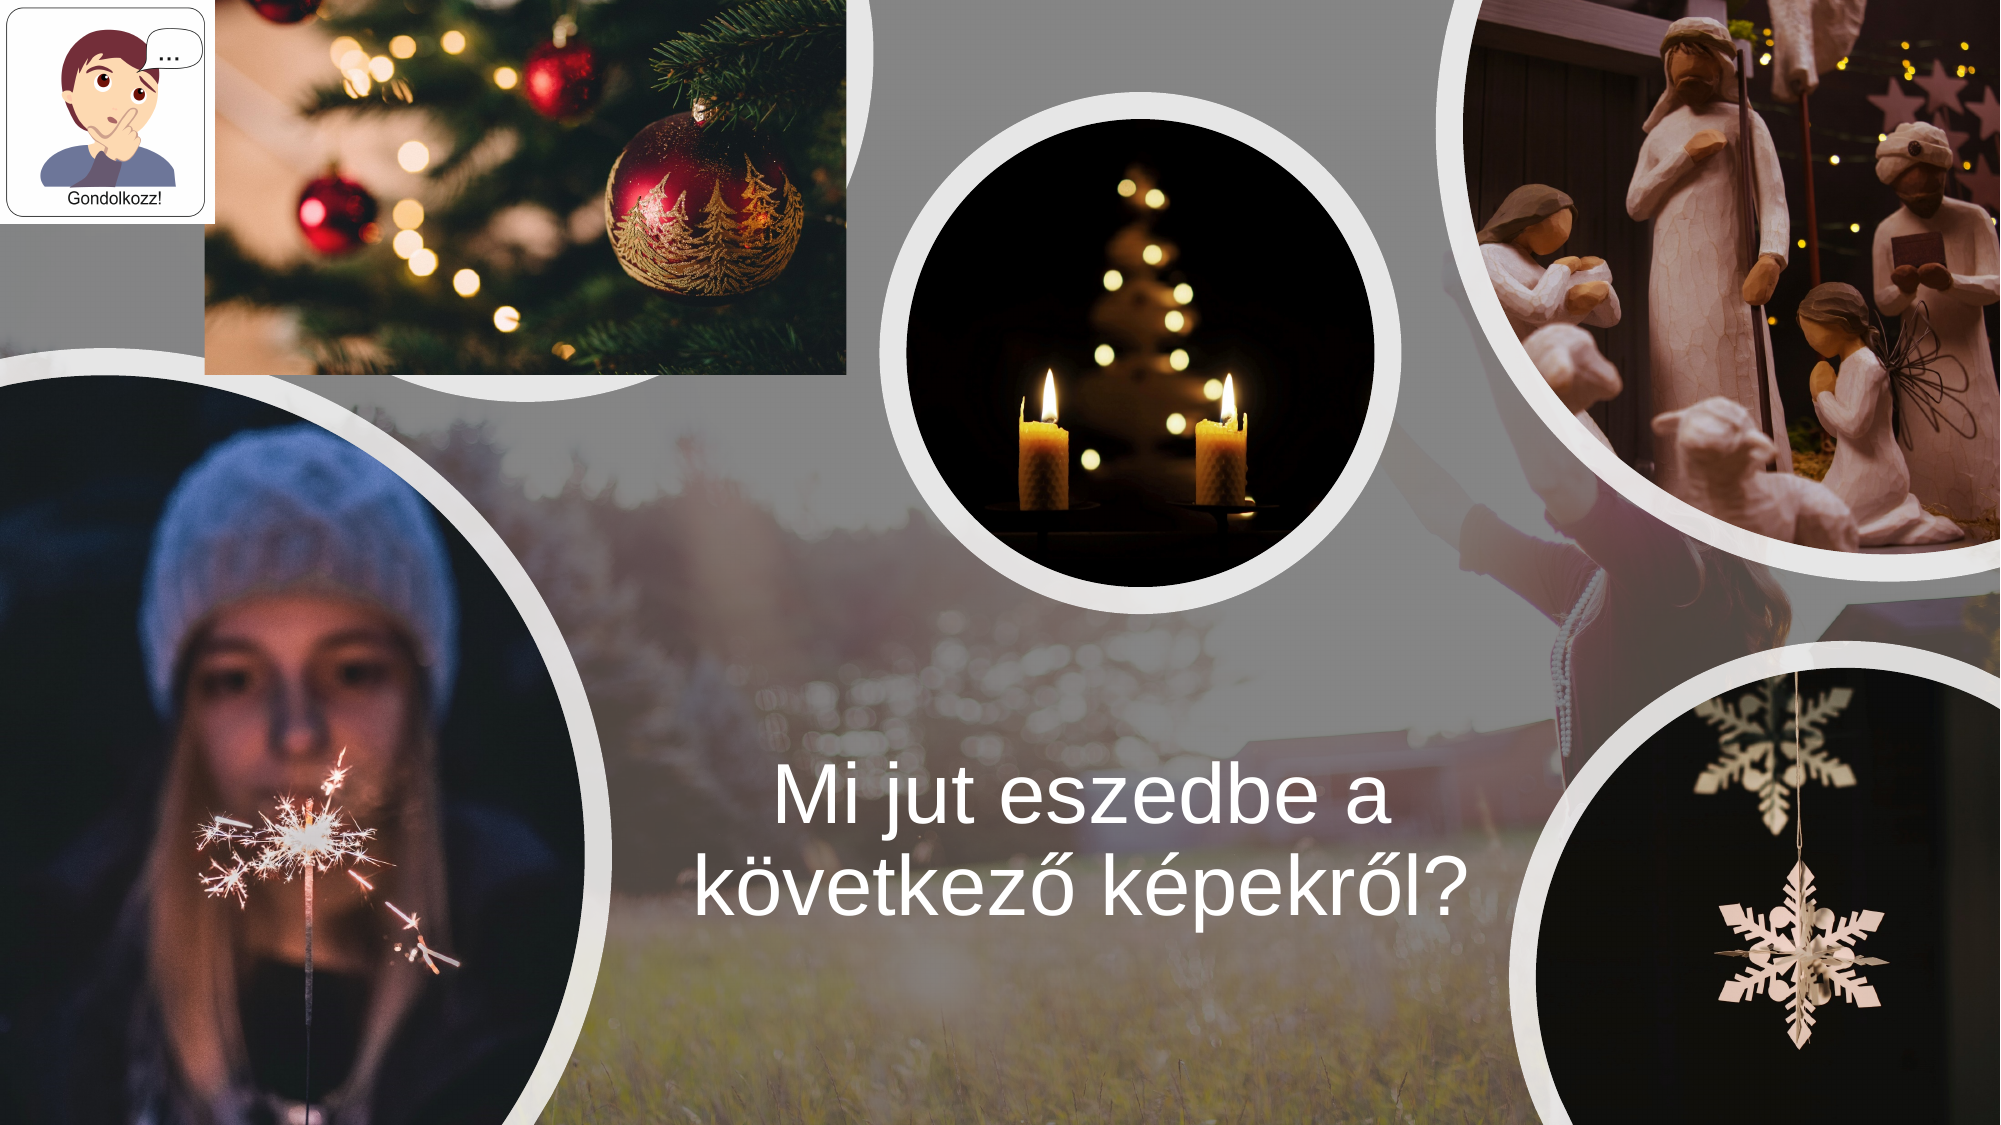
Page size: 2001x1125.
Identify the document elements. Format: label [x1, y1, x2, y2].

list [204, 0, 847, 375]
picture [0, 0, 2000, 1125]
